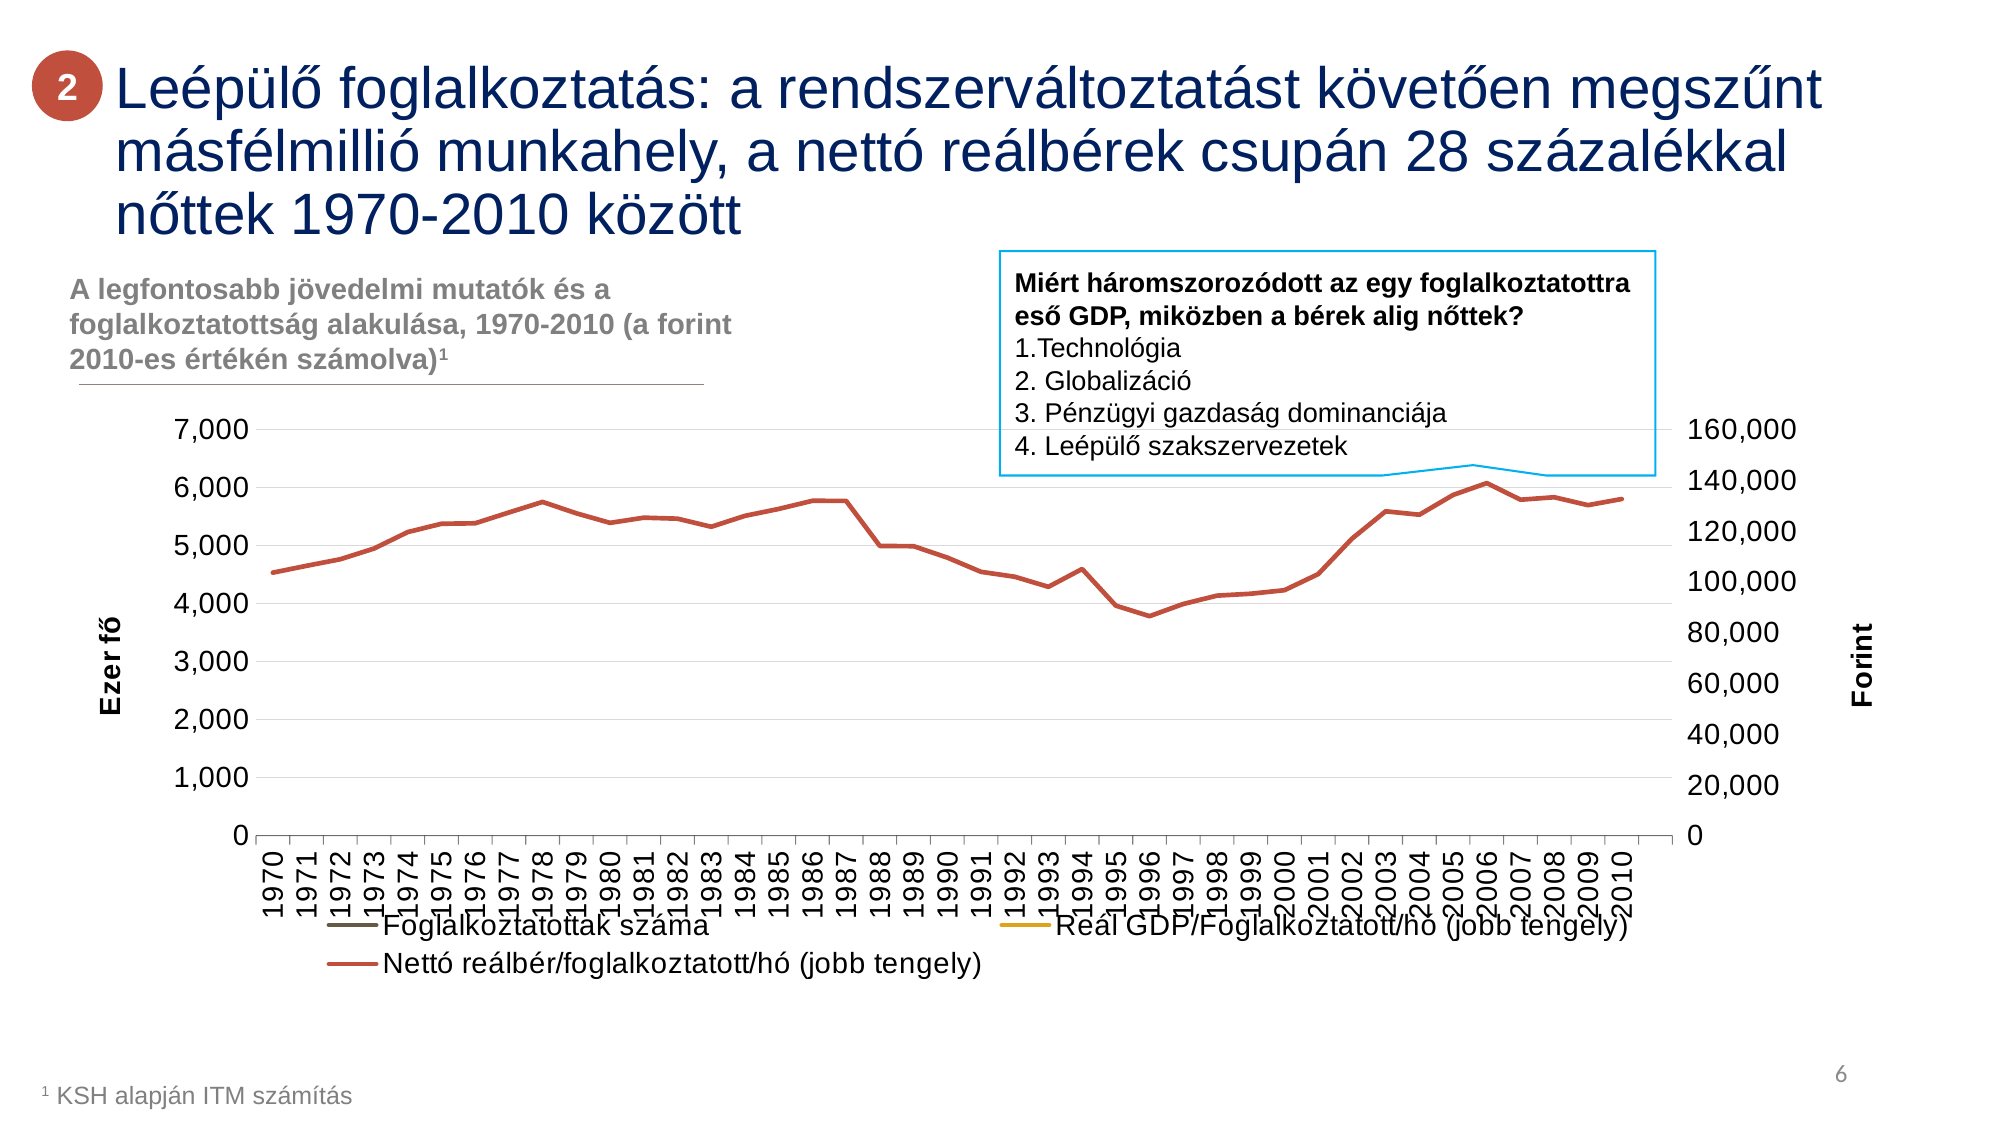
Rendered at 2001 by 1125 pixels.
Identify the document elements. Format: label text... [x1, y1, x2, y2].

text_box Miért háromszorozódott az egy foglalkoztatottra eső GDP, miközben a bérek alig nőttek? 1.Technológia 2. Globalizáció 3. Pénzügyi gazdaság dominanciája 4. Leépülő szakszervezetek [998, 250, 1657, 401]
text_box 1 KSH alapján ITM számítás [41, 1079, 1223, 1110]
text_box A legfontosabb jövedelmi mutatók és a foglalkoztatottság alakulása, 1970-2010 (a forint 2010-es értékén számolva)1 [53, 262, 781, 401]
slide_number 6 [1412, 1042, 1863, 1103]
text_box 2 [30, 49, 104, 123]
chart [19, 401, 1939, 987]
text_box Leépülő foglalkoztatás: a rendszerváltoztatást követően megszűnt másfélmillió munkahely, a nettó reálbérek csupán 28 százalékkal nőttek 1970-2010 között [100, 50, 1957, 202]
